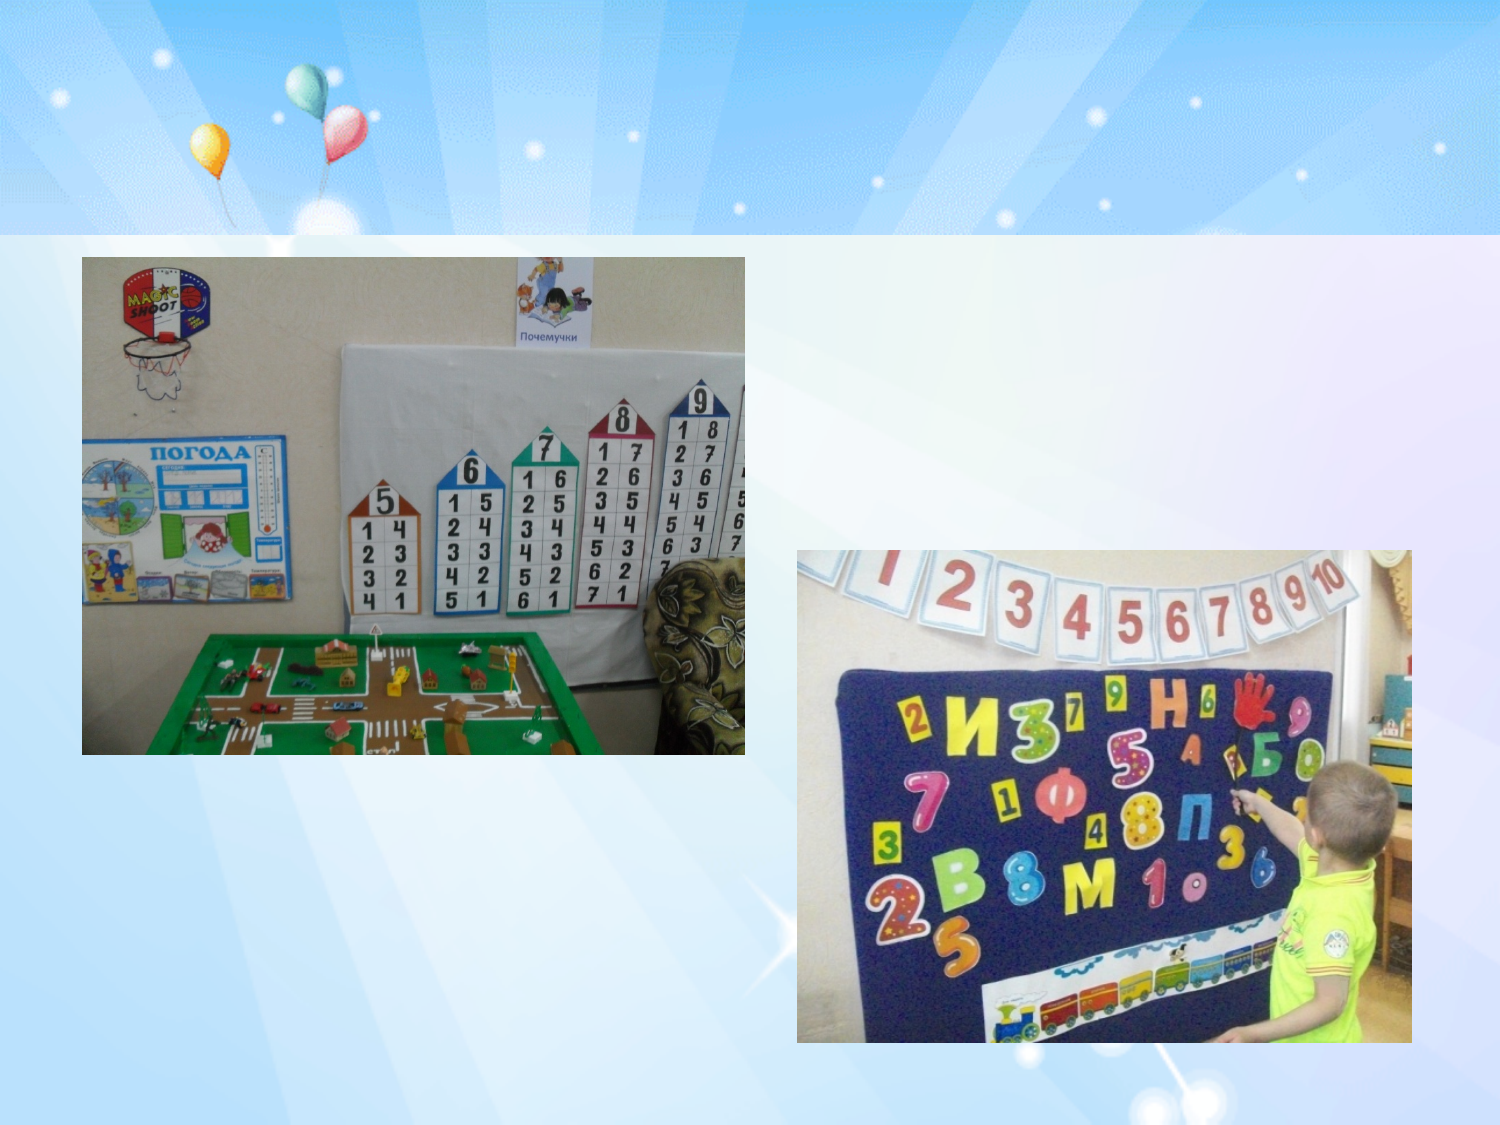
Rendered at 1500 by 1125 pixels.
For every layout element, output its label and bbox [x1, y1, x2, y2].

list [81, 257, 745, 755]
picture [0, 0, 1500, 1125]
list [796, 550, 1412, 1043]
